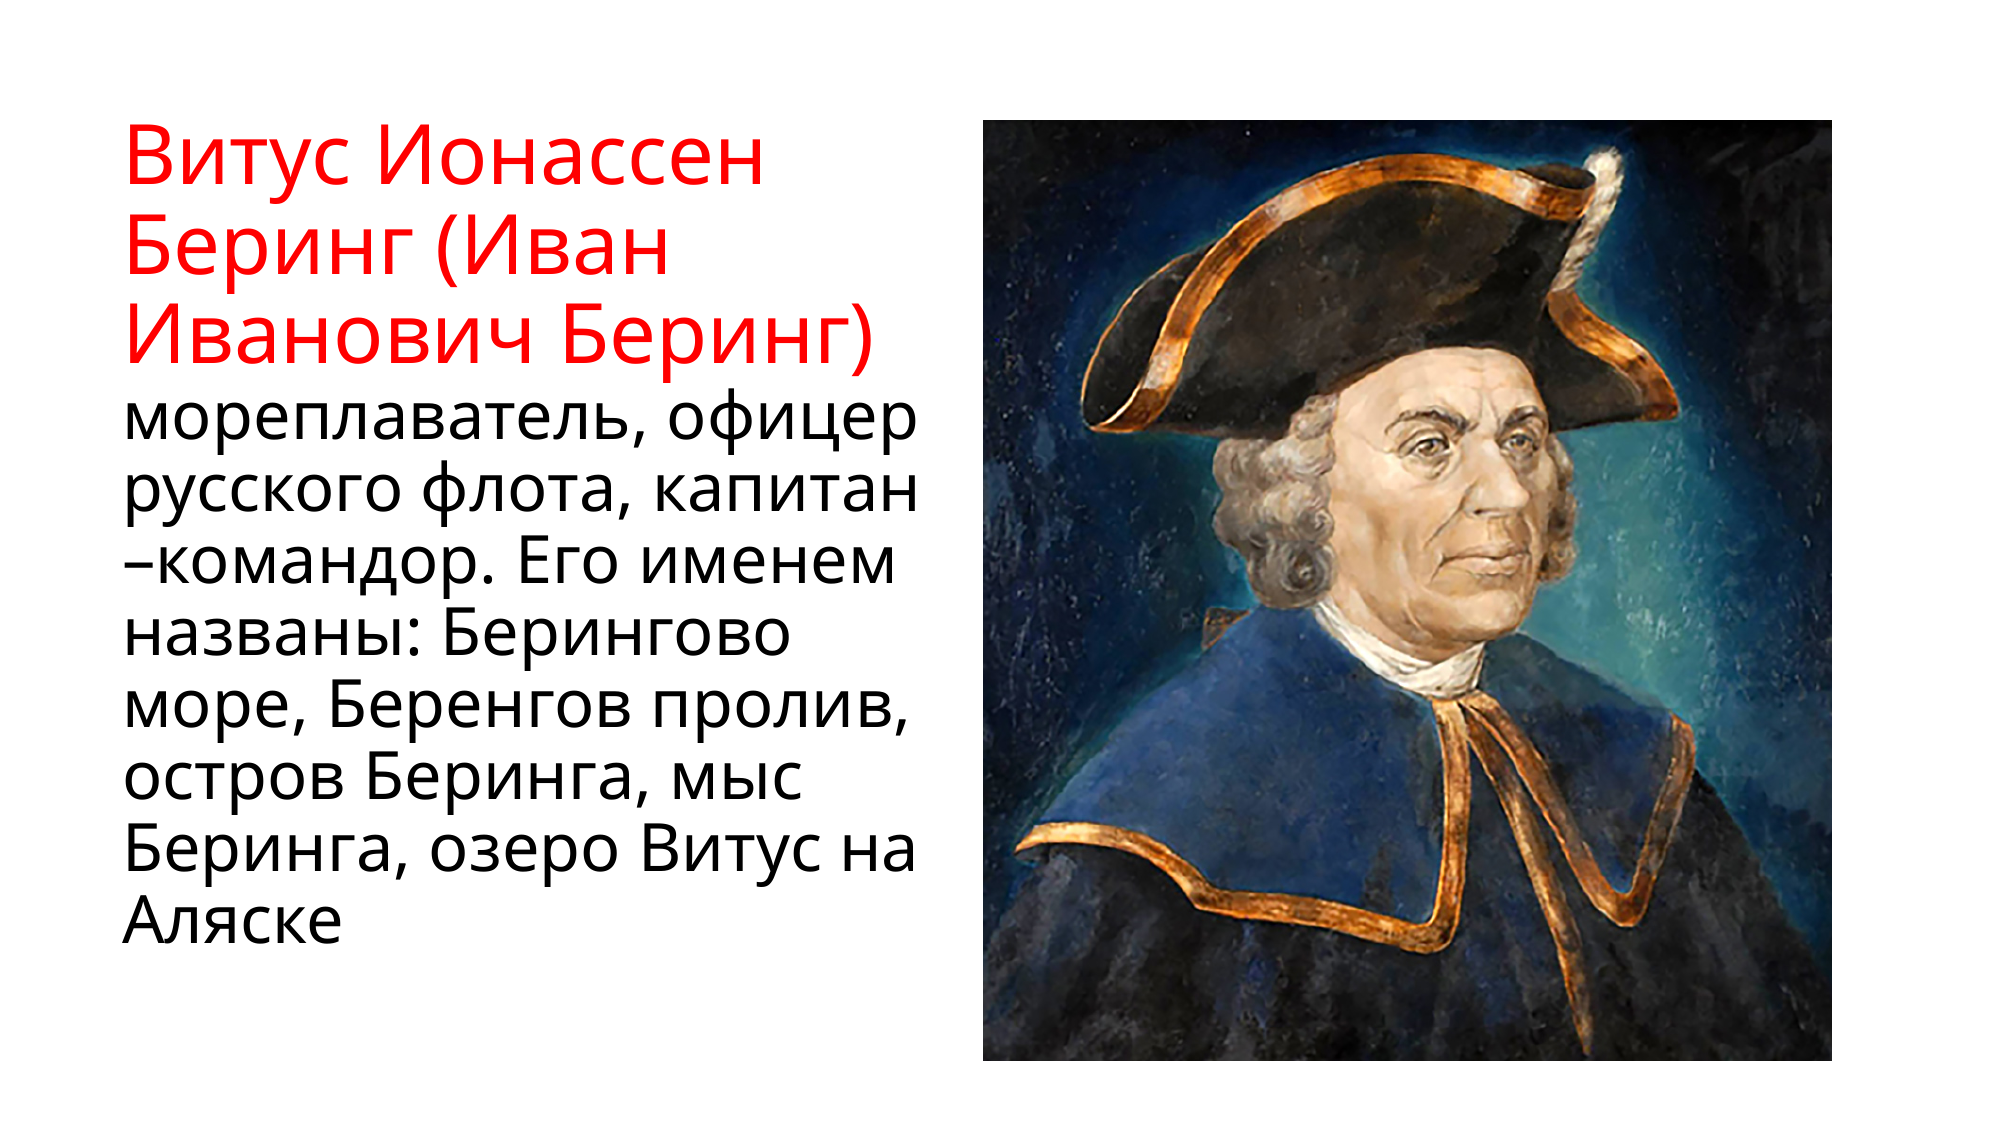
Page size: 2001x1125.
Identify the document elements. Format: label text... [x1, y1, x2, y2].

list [983, 120, 1832, 1061]
title Витус Ионассен Беринг (Иван Иванович Беринг) мореплаватель, офицер русского флота, капитан –командор. Его именем названы: Берингово море, Беренгов пролив, остров Беринга, мыс Беринга, озеро Витус на Аляске [107, 59, 943, 1011]
